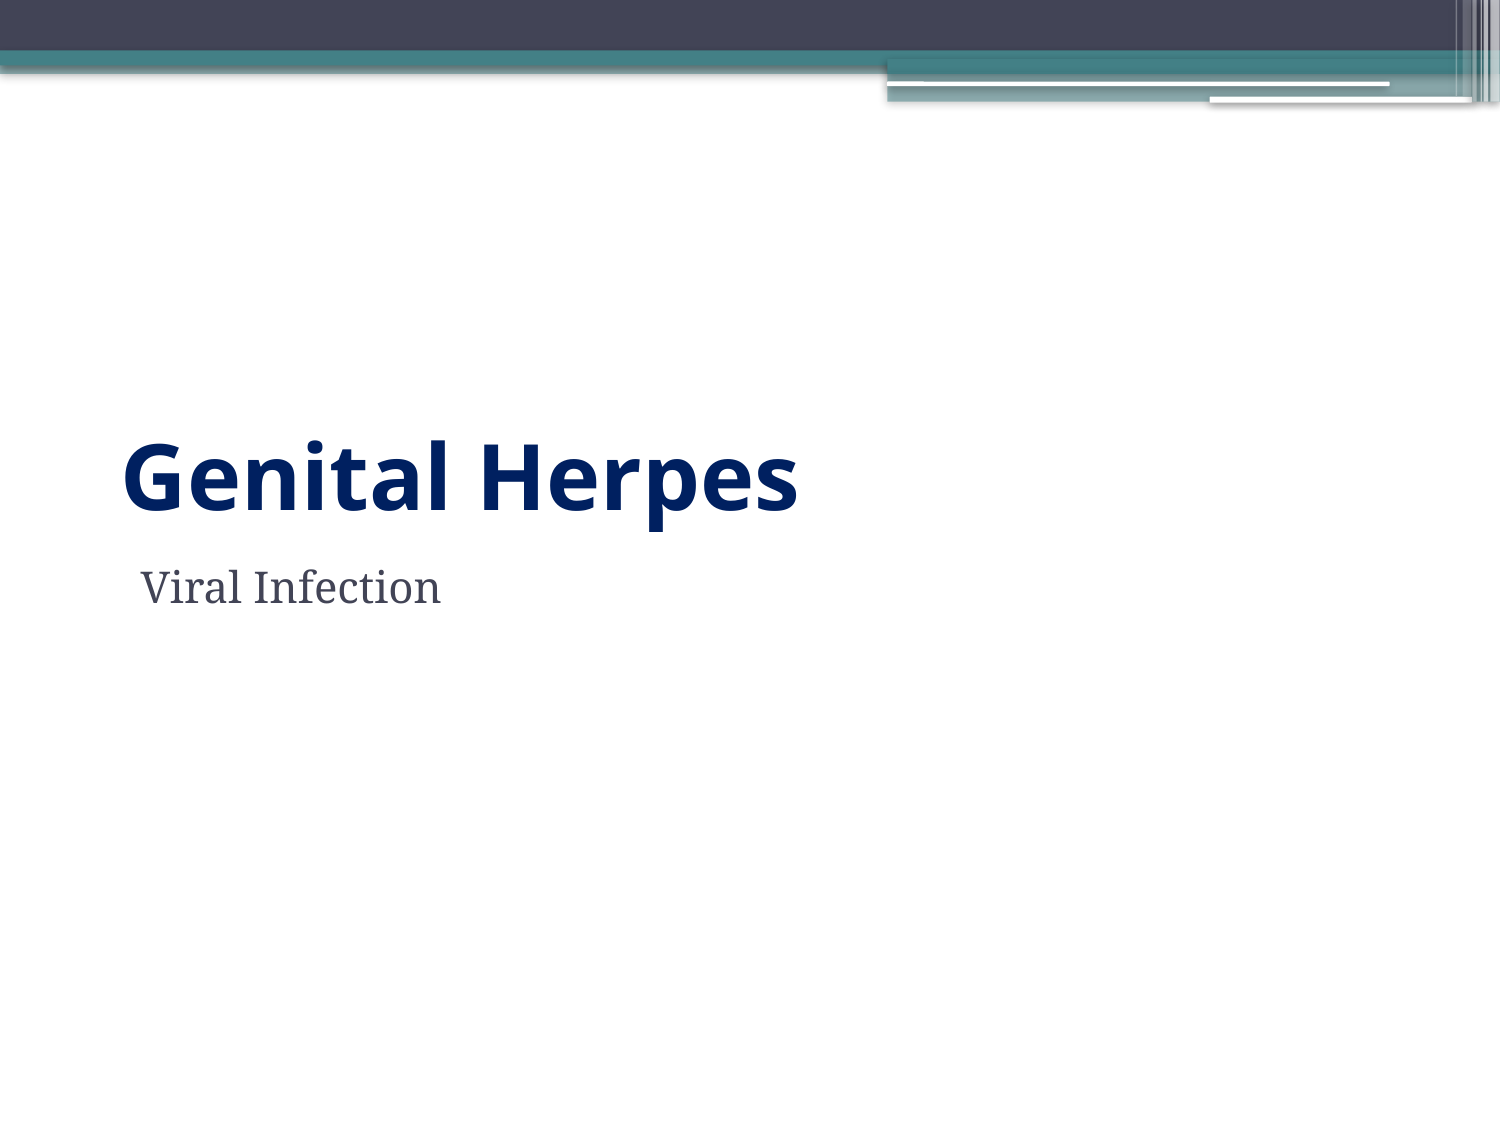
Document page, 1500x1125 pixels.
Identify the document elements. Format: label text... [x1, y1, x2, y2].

title Genital Herpes [106, 312, 1500, 536]
list Viral Infection [118, 552, 1394, 800]
